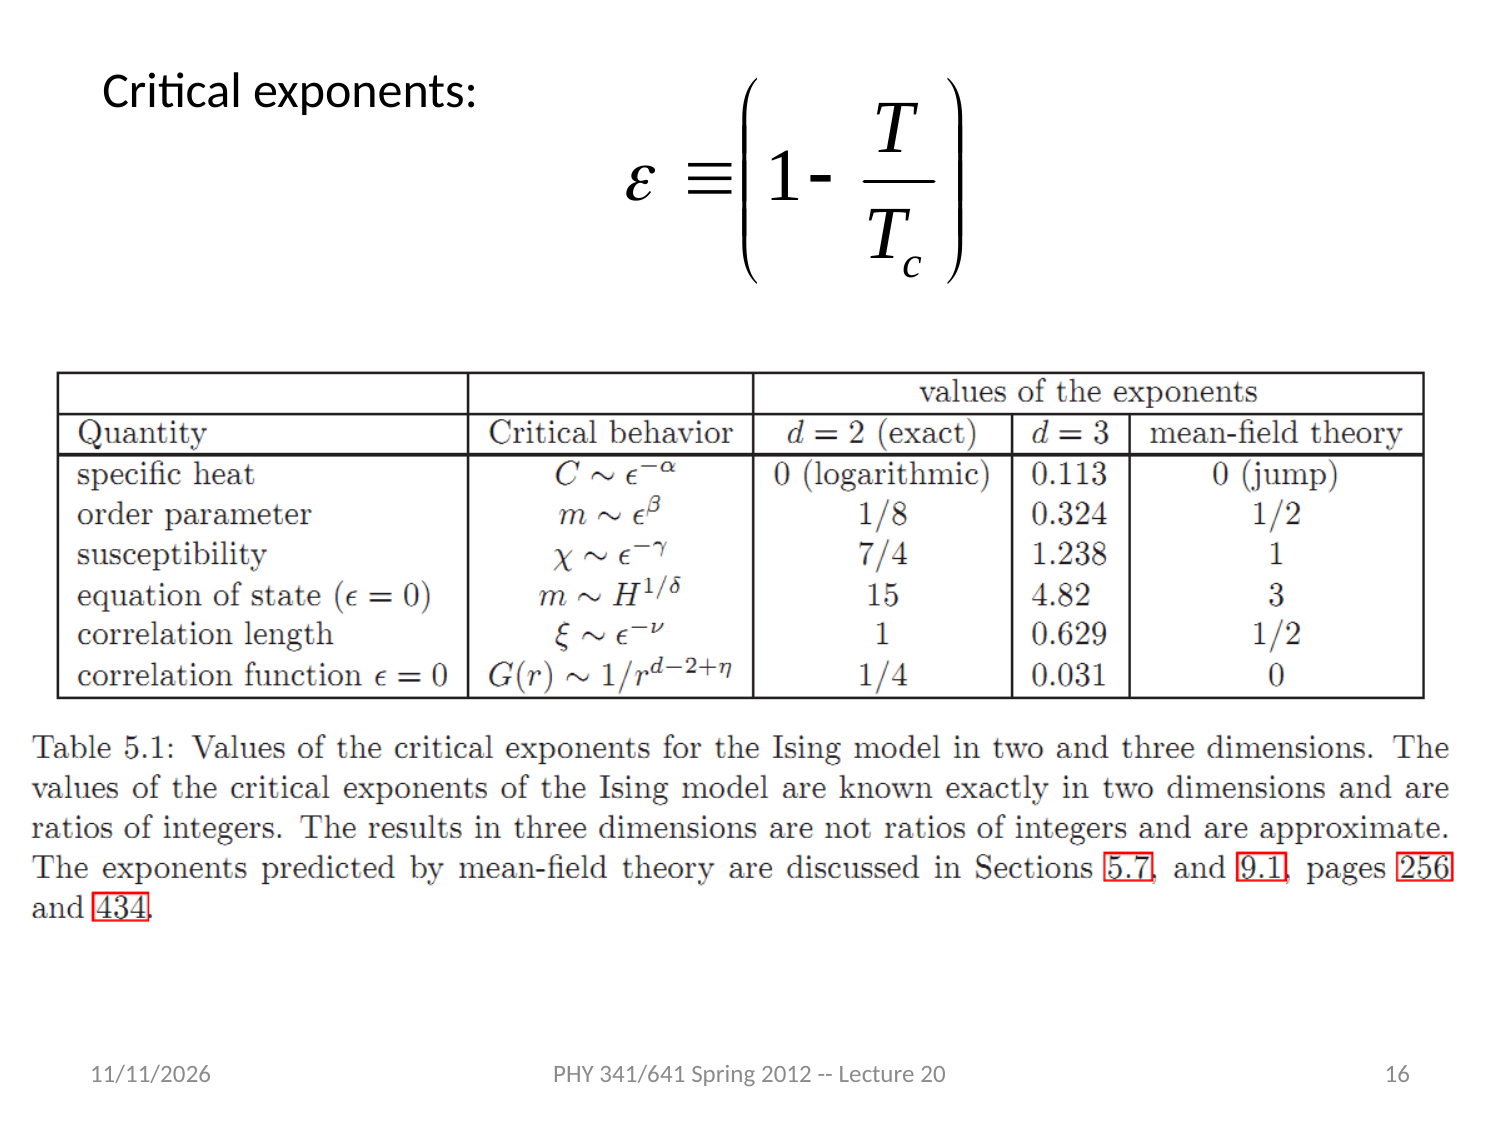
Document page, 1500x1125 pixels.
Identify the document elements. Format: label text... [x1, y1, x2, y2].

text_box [612, 62, 988, 301]
picture [12, 337, 1476, 952]
slide_number 16 [1074, 1042, 1425, 1103]
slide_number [75, 1042, 425, 1103]
footer PHY 341/641 Spring 2012 -- Lecture 20 [512, 1042, 988, 1103]
text_box Critical exponents: [87, 49, 1363, 125]
